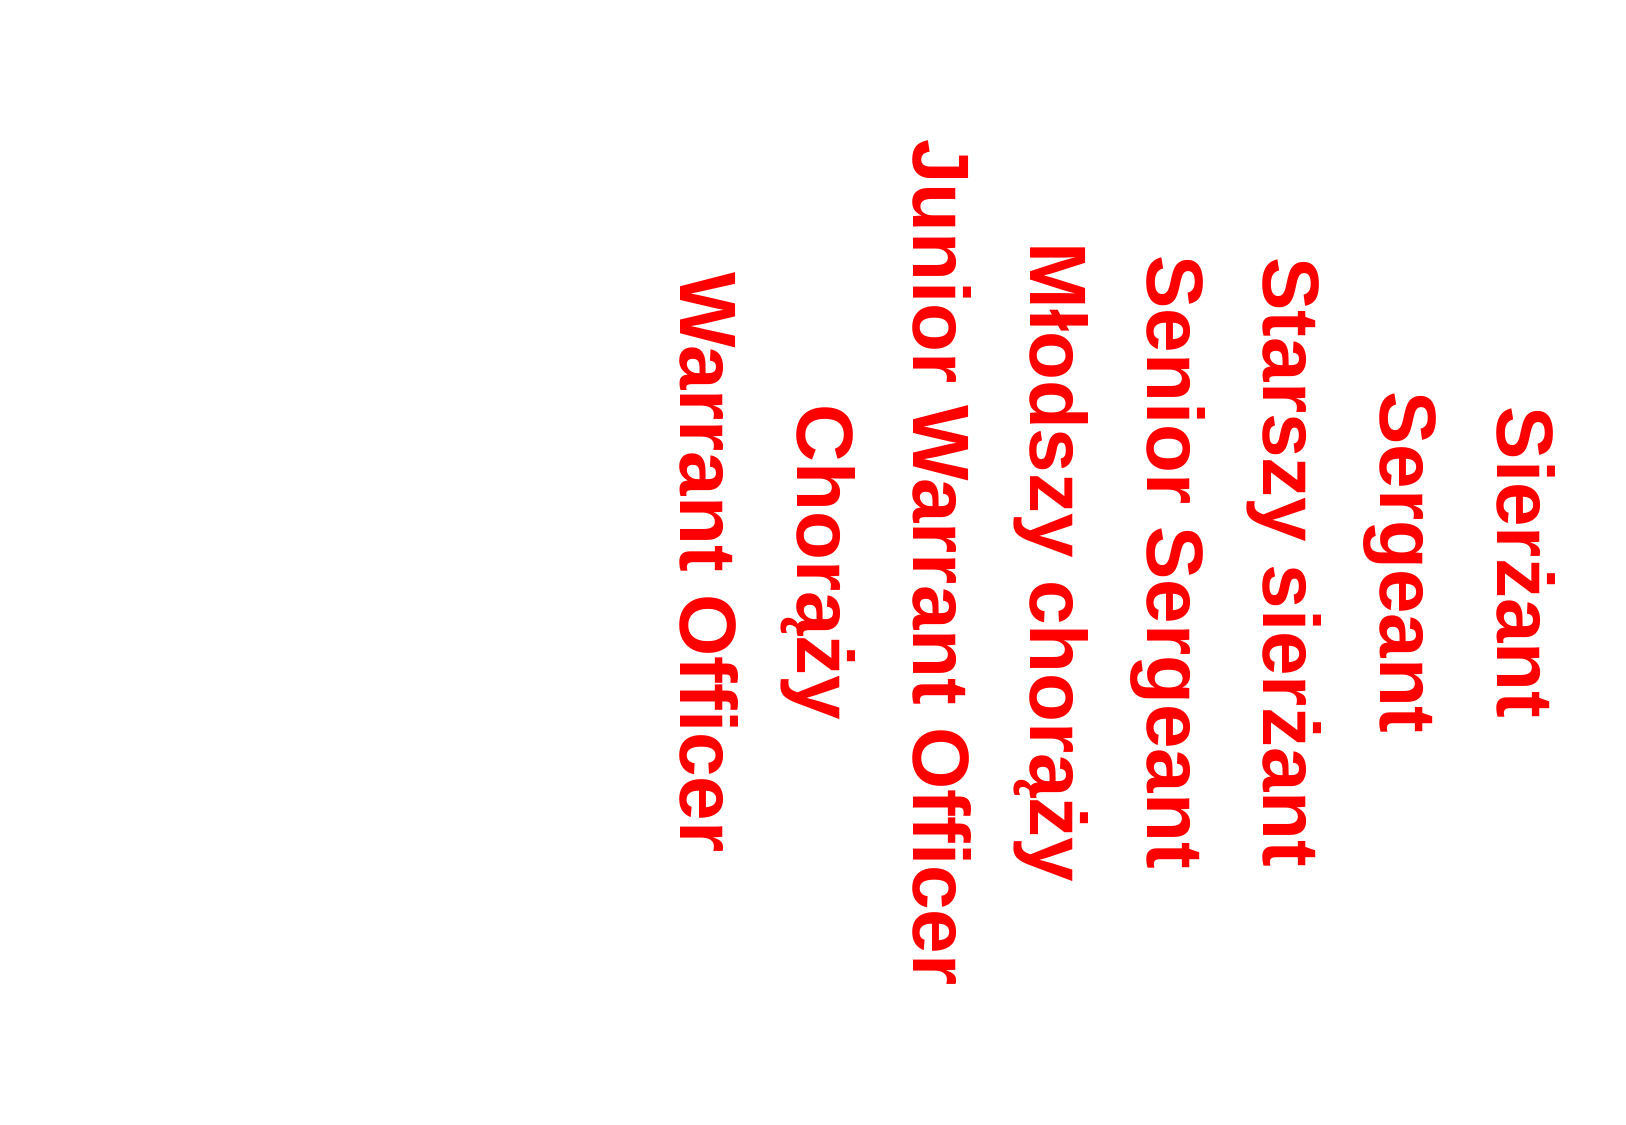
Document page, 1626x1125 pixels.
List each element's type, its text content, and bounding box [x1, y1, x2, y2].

text_box Sierżant Sergeant Starszy sierżant Senior Sergeant Młodszy chorąży Junior Warrant Officer Chorąży Warrant Officer [11, 0, 1593, 1125]
